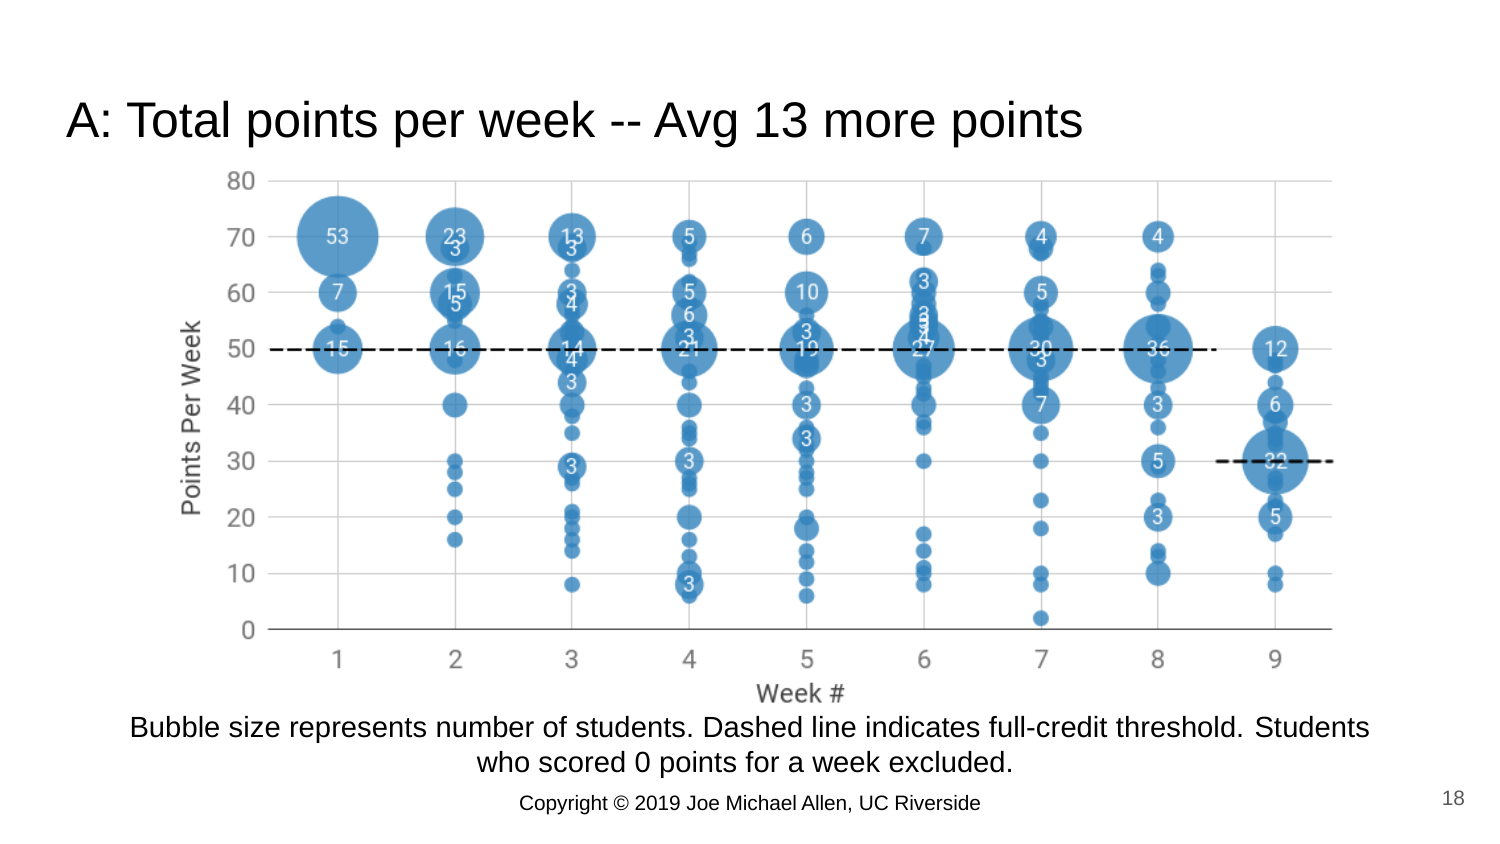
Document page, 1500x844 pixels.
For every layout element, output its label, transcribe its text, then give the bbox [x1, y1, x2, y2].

title A: Total points per week -- Avg 13 more points [51, 72, 1449, 167]
picture [154, 141, 1346, 713]
text_box Bubble size represents number of students. Dashed line indicates full-credit threshold. Students who scored 0 points for a week excluded. [111, 693, 1389, 780]
slide_number 18 [1389, 764, 1480, 830]
